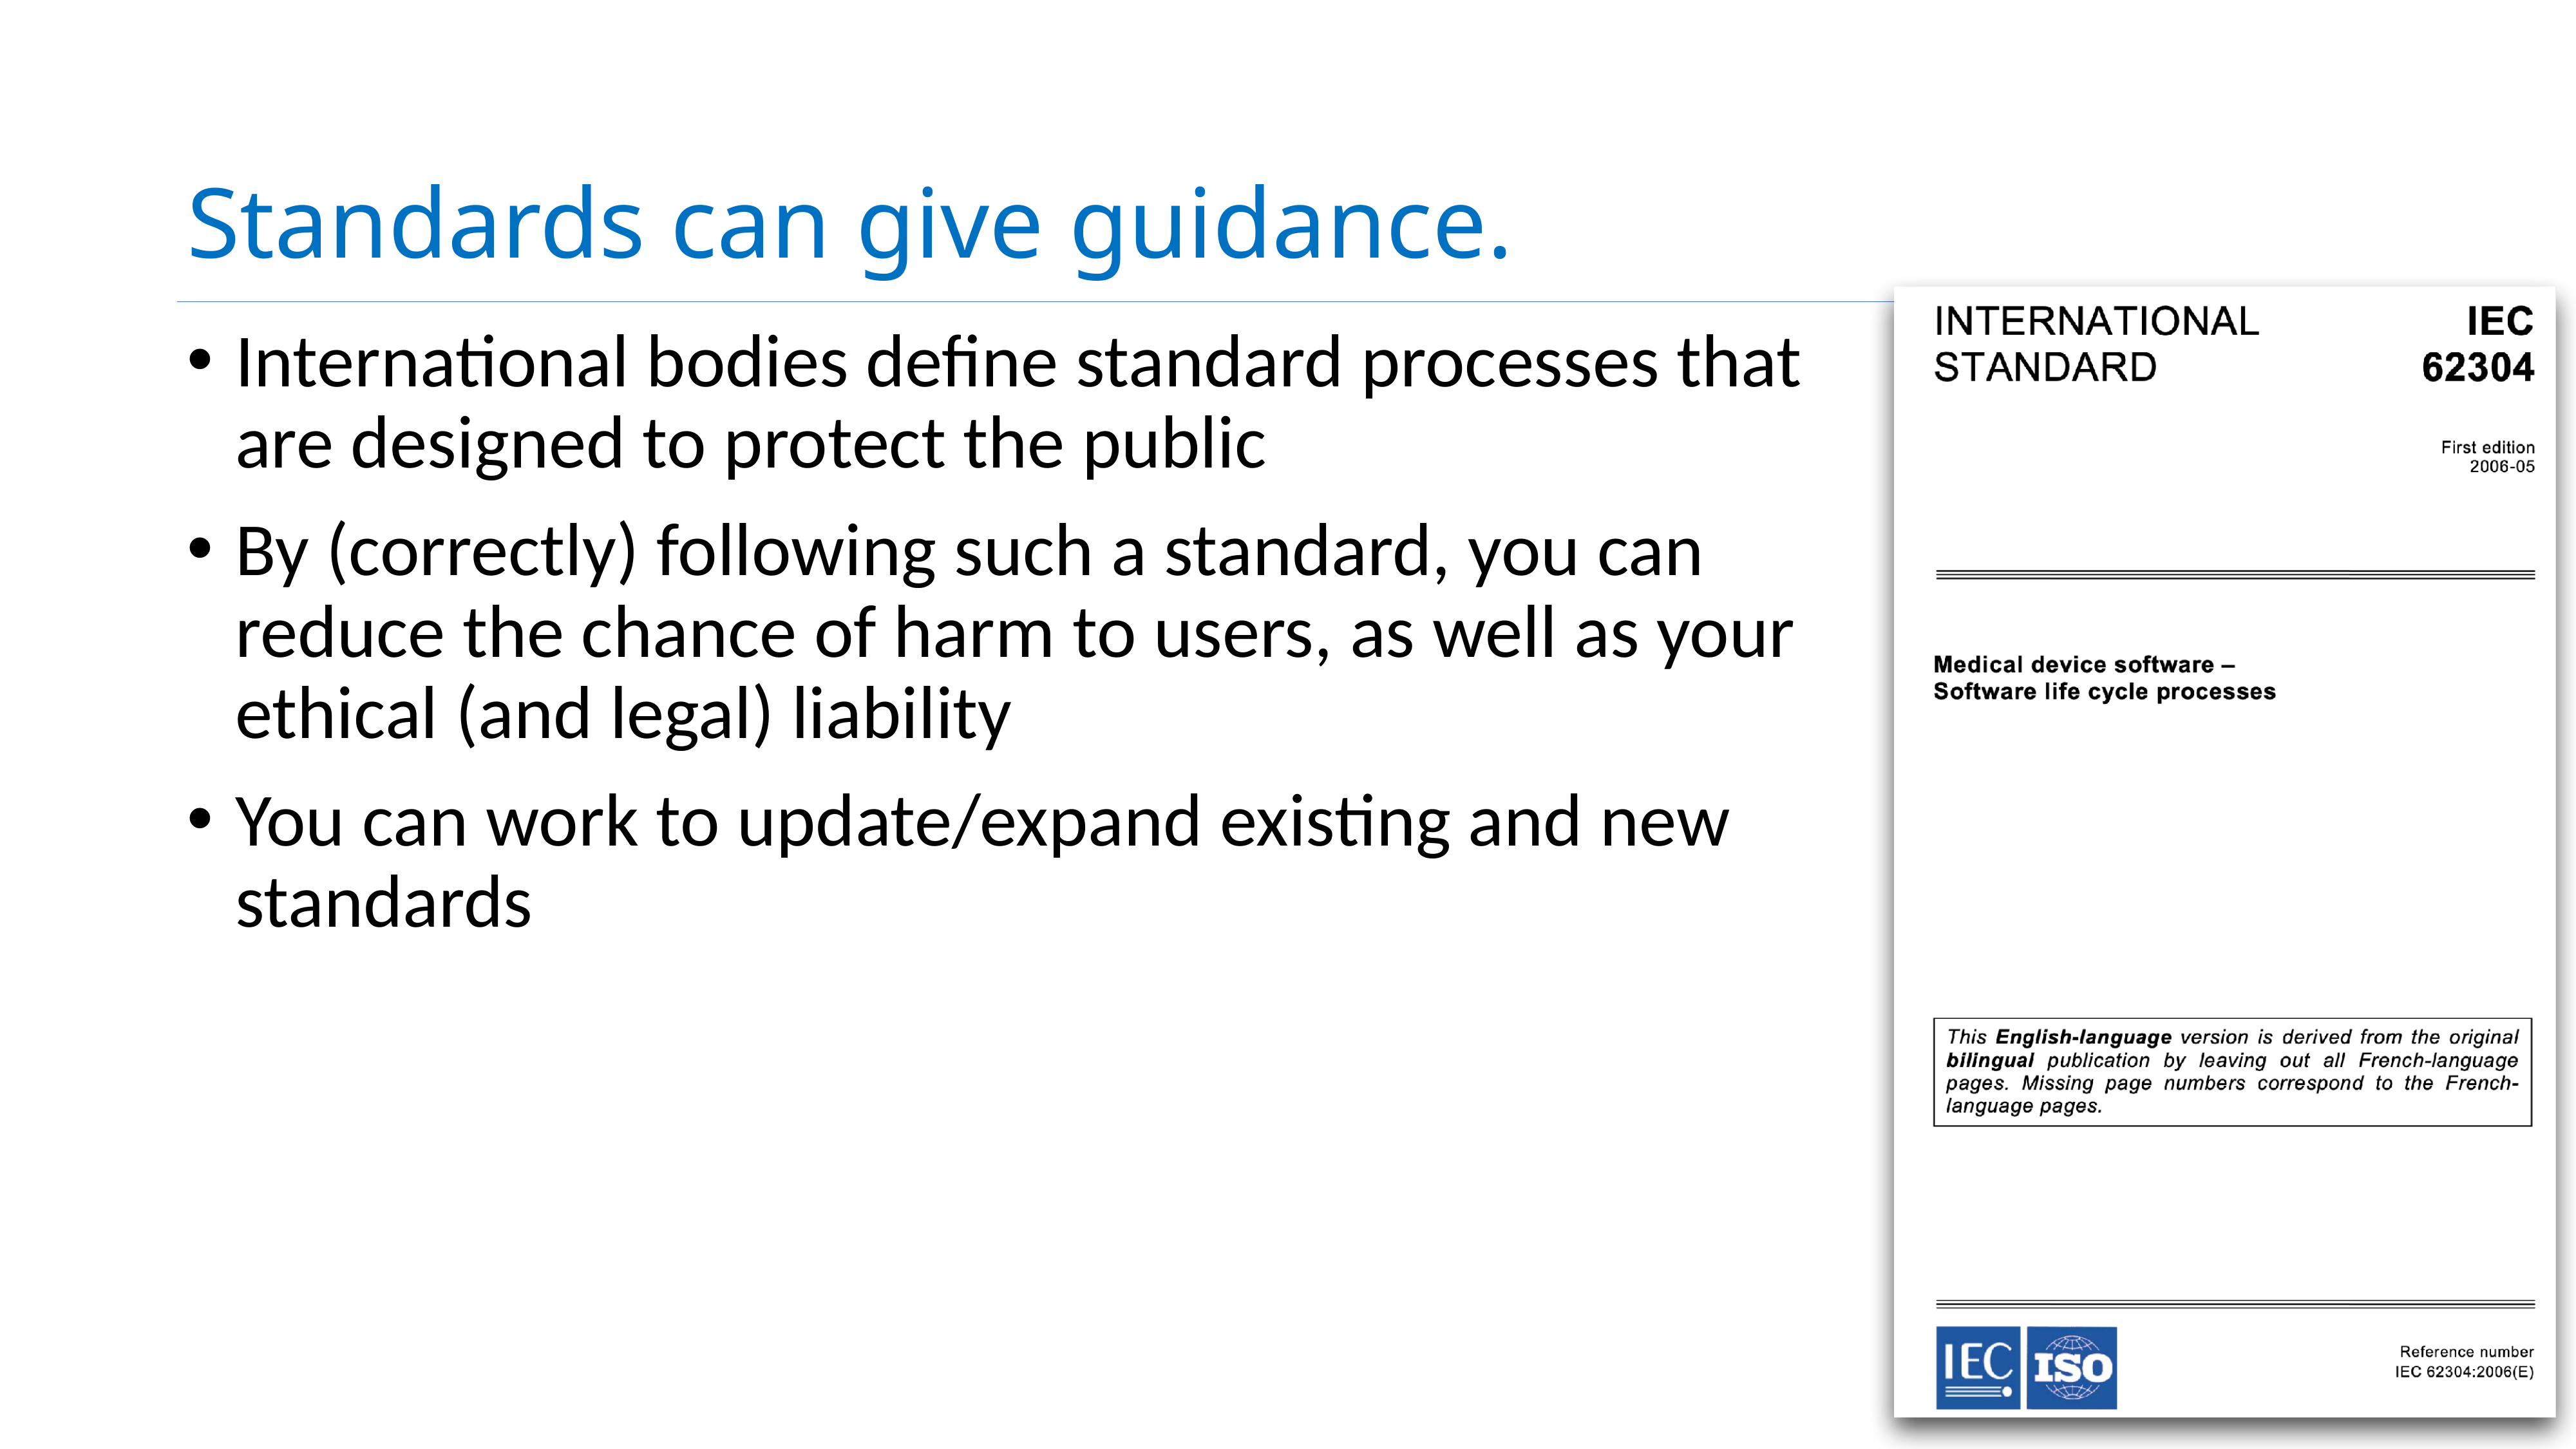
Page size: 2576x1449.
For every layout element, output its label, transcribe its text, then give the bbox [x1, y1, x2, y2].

picture [1894, 287, 2557, 1418]
list International bodies define standard processes that are designed to protect the public By (correctly) following such a standard, you can reduce the chance of harm to users, as well as your ethical (and legal) liability You can work to update/expand existing and new standards [177, 317, 1844, 1236]
title Standards can give guidance. [177, 3, 2399, 284]
